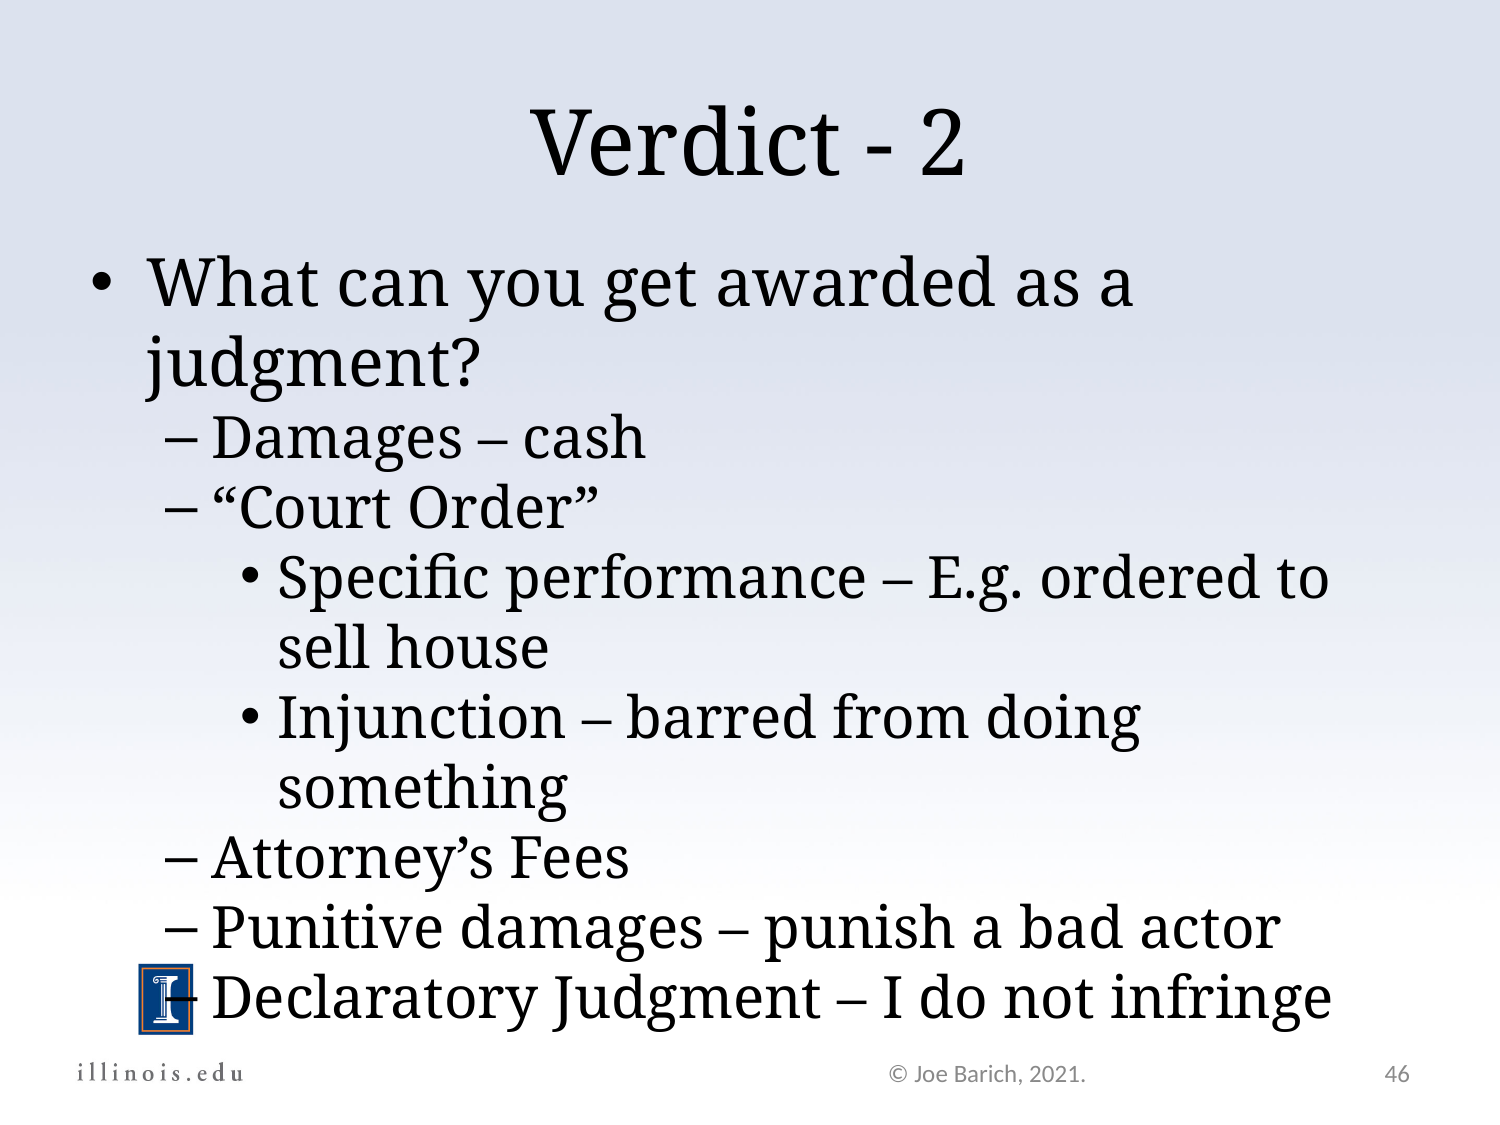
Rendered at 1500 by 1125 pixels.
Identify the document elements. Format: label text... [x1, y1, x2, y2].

title Verdict - 2 [74, 44, 1426, 232]
slide_number 46 [1250, 1042, 1425, 1103]
picture [0, 0, 1500, 1125]
footer © Joe Barich, 2021. [750, 1042, 1225, 1103]
list What can you get awarded as a judgment? Damages – cash “Court Order” Specific performance – E.g. ordered to sell house Injunction – barred from doing something Attorney’s Fees Punitive damages – punish a bad actor Declaratory Judgment – I do not infringe [74, 232, 1426, 921]
